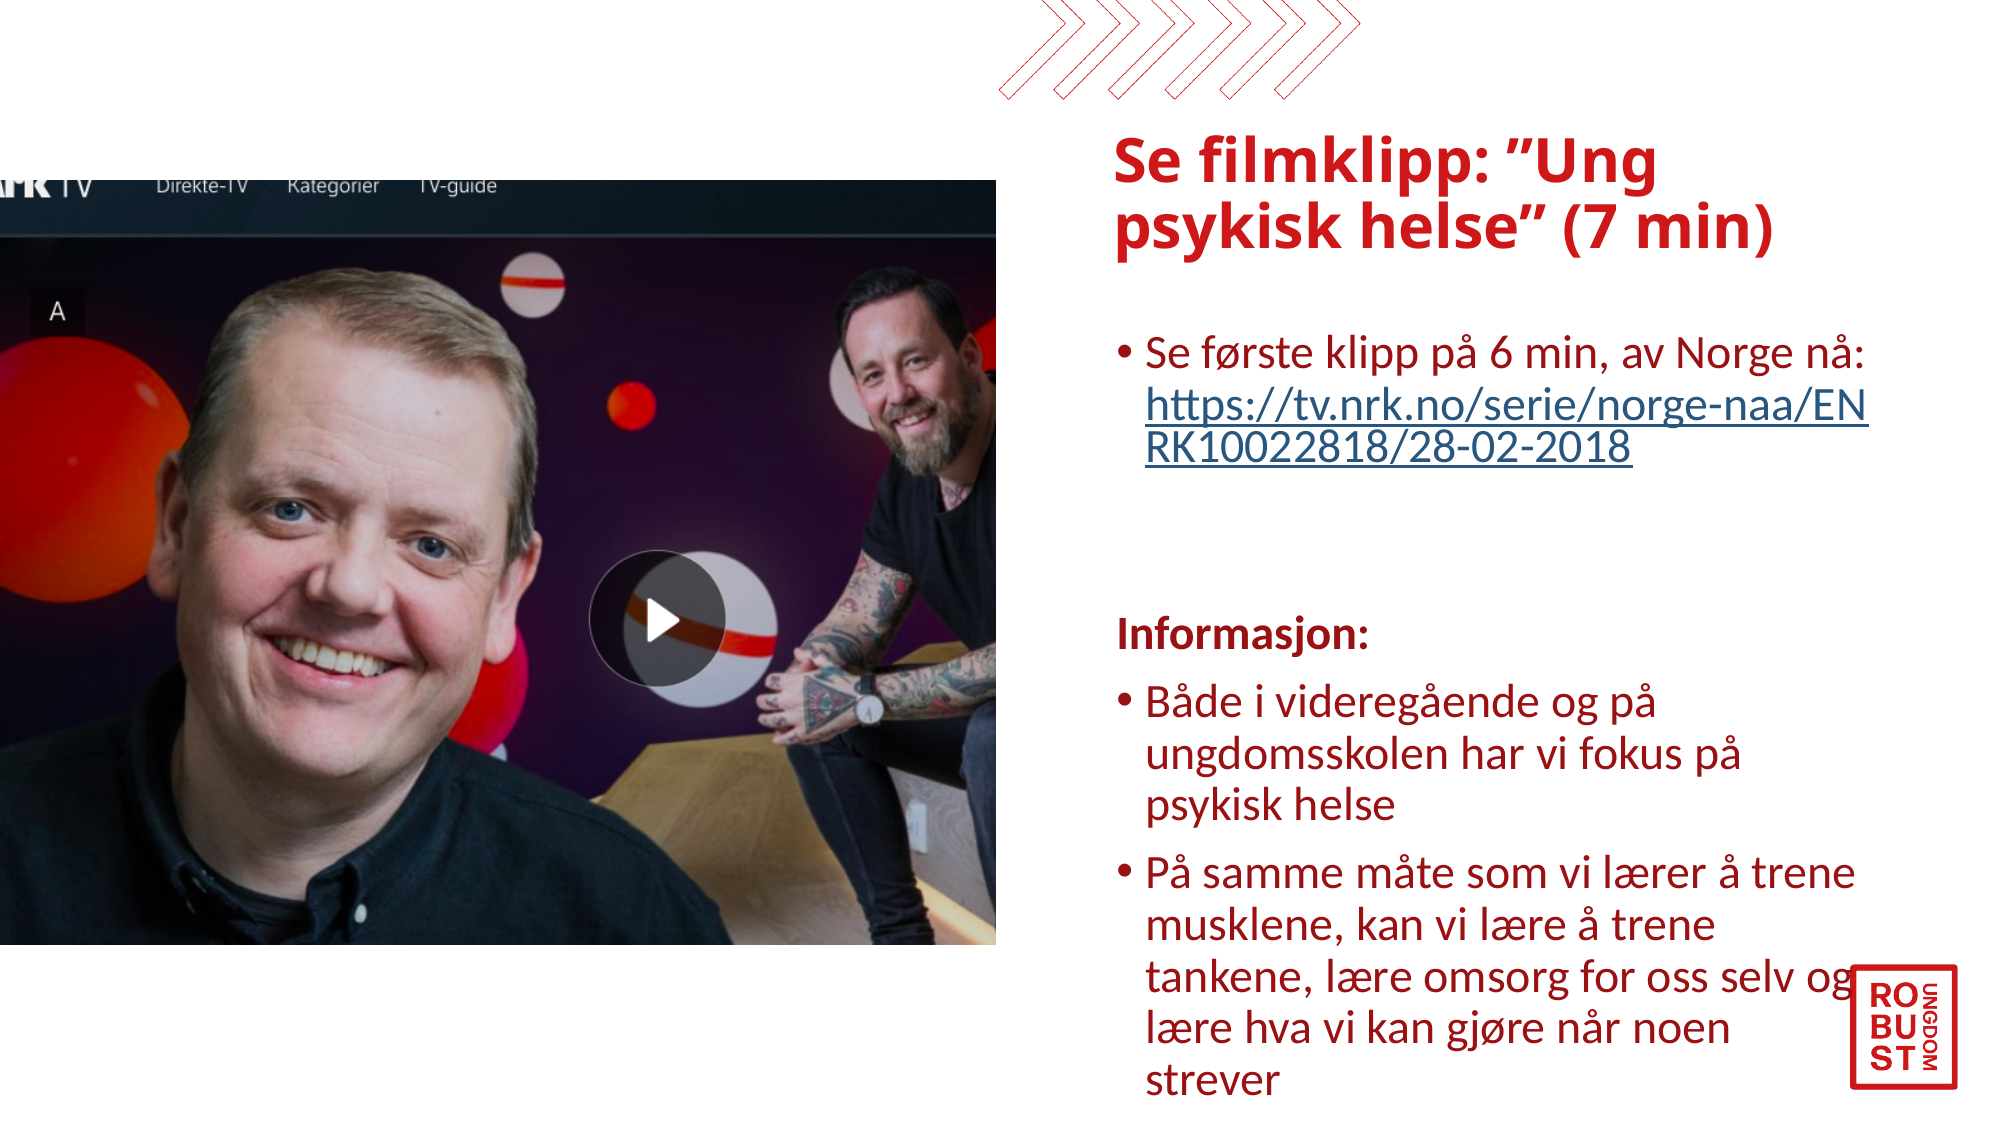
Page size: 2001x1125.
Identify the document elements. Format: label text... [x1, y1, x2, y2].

list Se første klipp på 6 min, av Norge nå: https://tv.nrk.no/serie/norge-naa/ENRK10022818/28-02-2018 Informasjon: Både i videregående og på ungdomsskolen har vi fokus på psykisk helse På samme måte som vi lærer å trene musklene, kan vi lære å trene tankene, lære omsorg for oss selv og lære hva vi kan gjøre når noen strever [1101, 320, 1891, 1081]
picture [0, 0, 996, 1125]
picture [998, 0, 1361, 100]
text_box Se filmklipp: ”Ung psykisk helse” (7 min) [1101, 105, 1840, 287]
picture [1850, 964, 1958, 1090]
